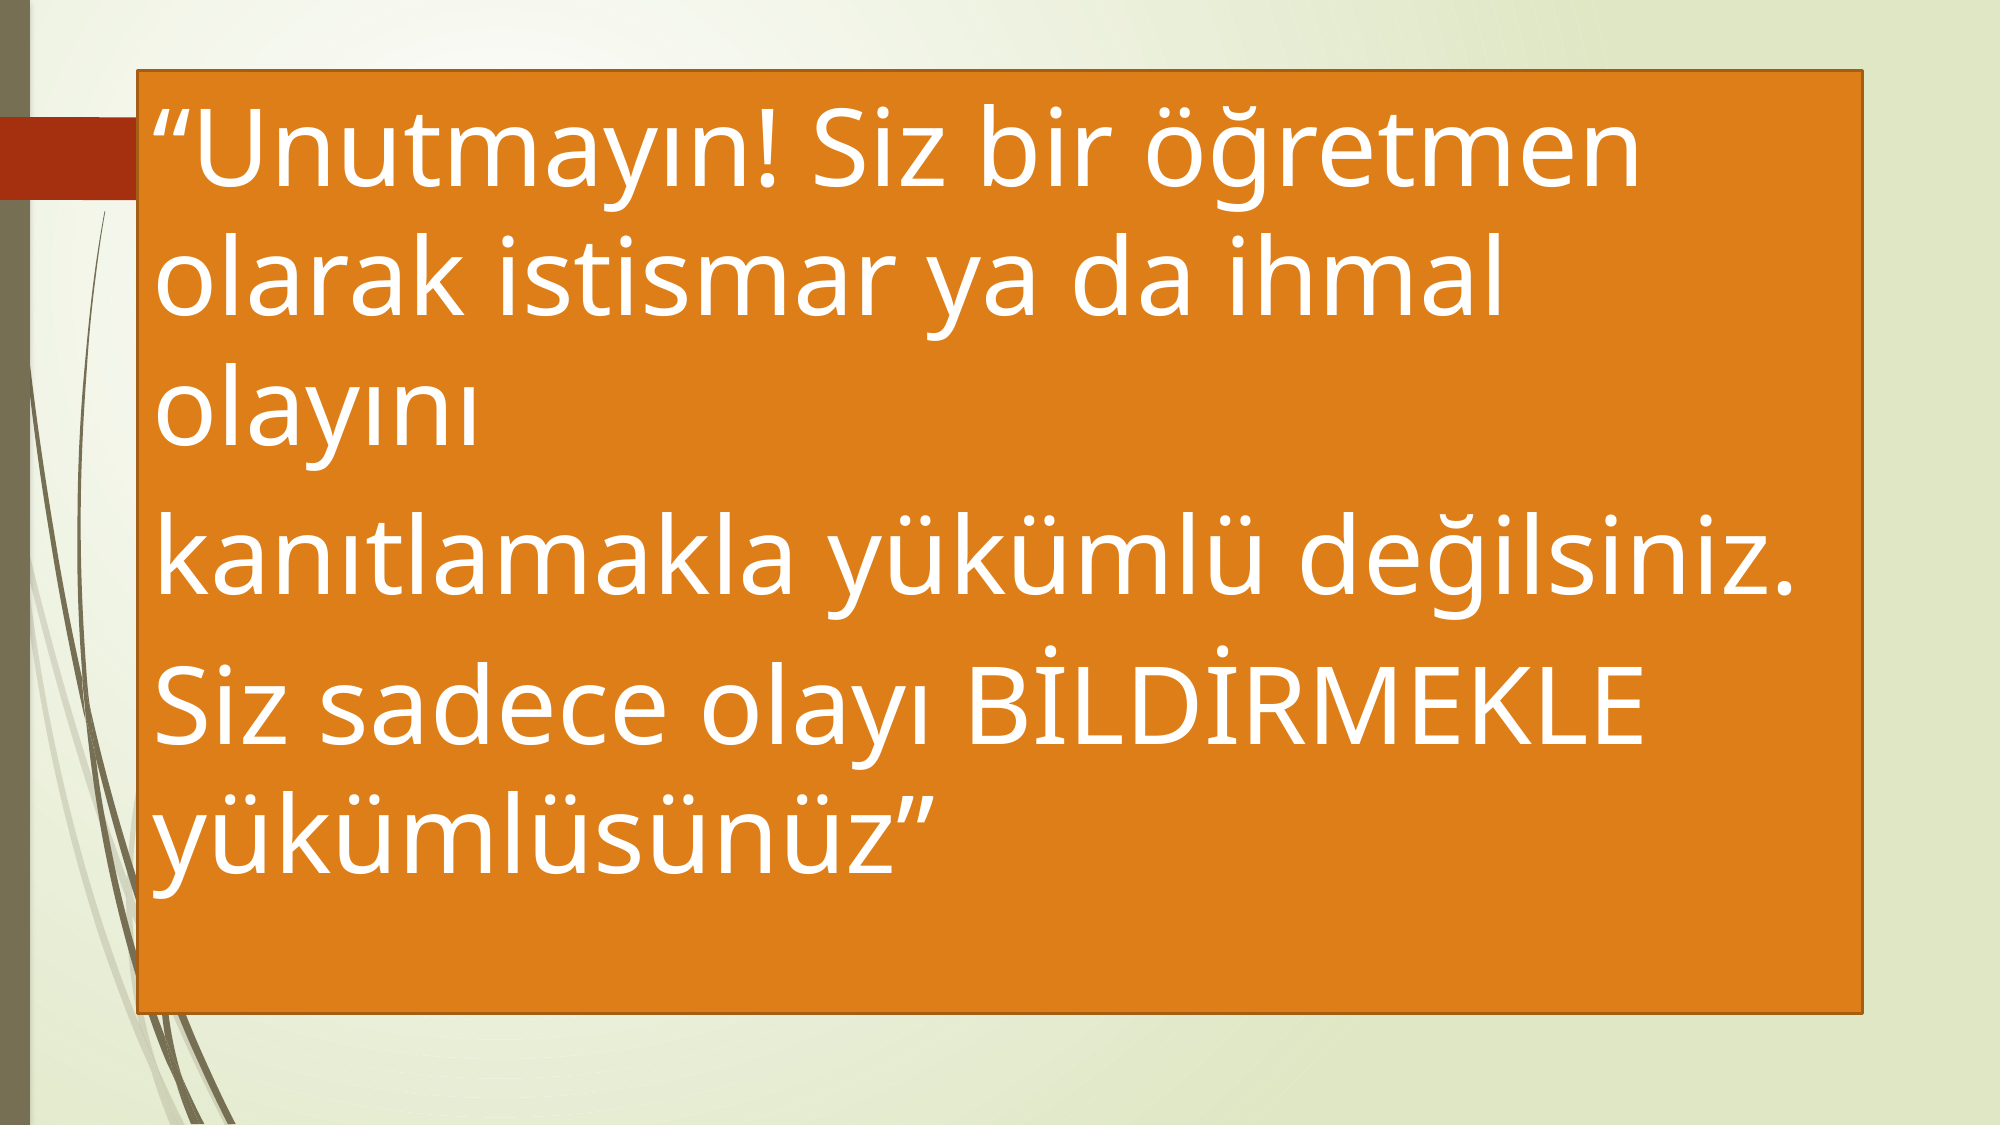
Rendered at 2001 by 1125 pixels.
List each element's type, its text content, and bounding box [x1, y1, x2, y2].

list “Unutmayın! Siz bir öğretmen olarak istismar ya da ihmal olayını kanıtlamakla yükümlü değilsiniz. Siz sadece olayı BİLDİRMEKLE yükümlüsünüz” [136, 69, 1864, 1015]
